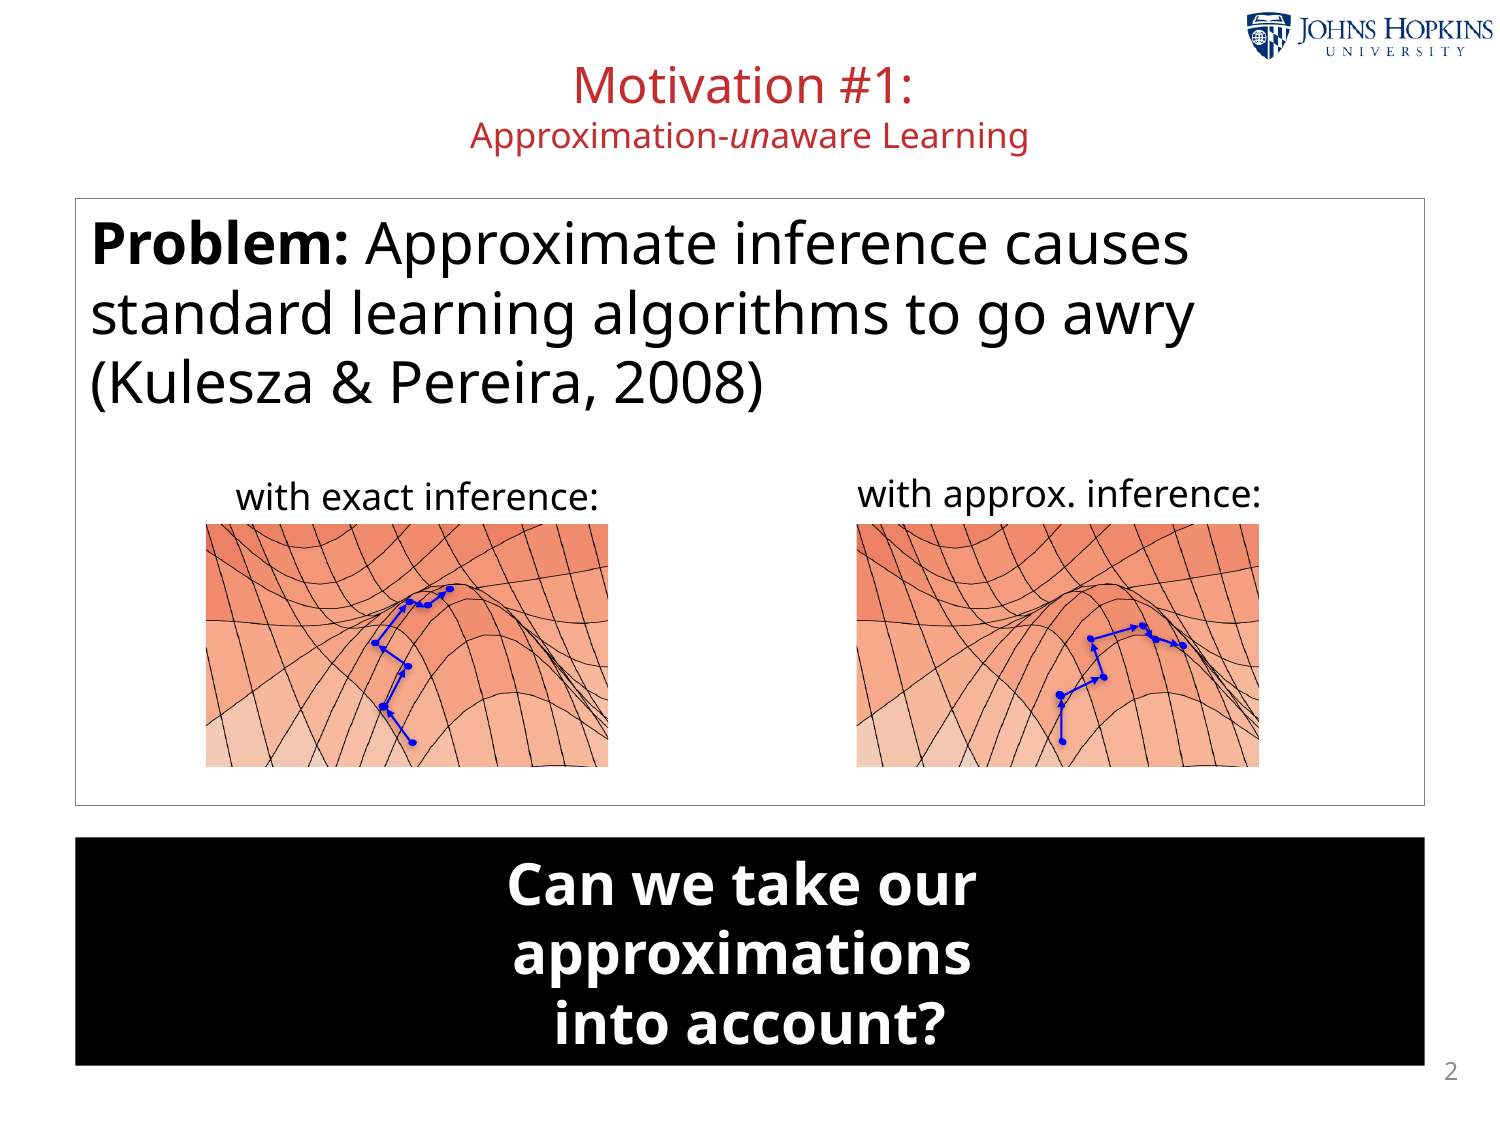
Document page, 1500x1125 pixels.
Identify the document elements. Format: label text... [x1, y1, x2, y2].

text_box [370, 585, 455, 747]
slide_number 2 [1330, 1042, 1474, 1103]
picture [205, 524, 609, 768]
text_box with exact inference: [182, 462, 653, 528]
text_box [1063, 604, 1152, 761]
title Motivation #1: Approximation-unaware Learning [75, 45, 1425, 164]
picture [856, 524, 1260, 768]
list Problem: Approximate inference causes standard learning algorithms to go awry (Kulesza & Pereira, 2008) [75, 198, 1425, 806]
text_box Can we take our approximations into account? [75, 837, 1425, 1066]
text_box with approx. inference: [824, 459, 1295, 525]
